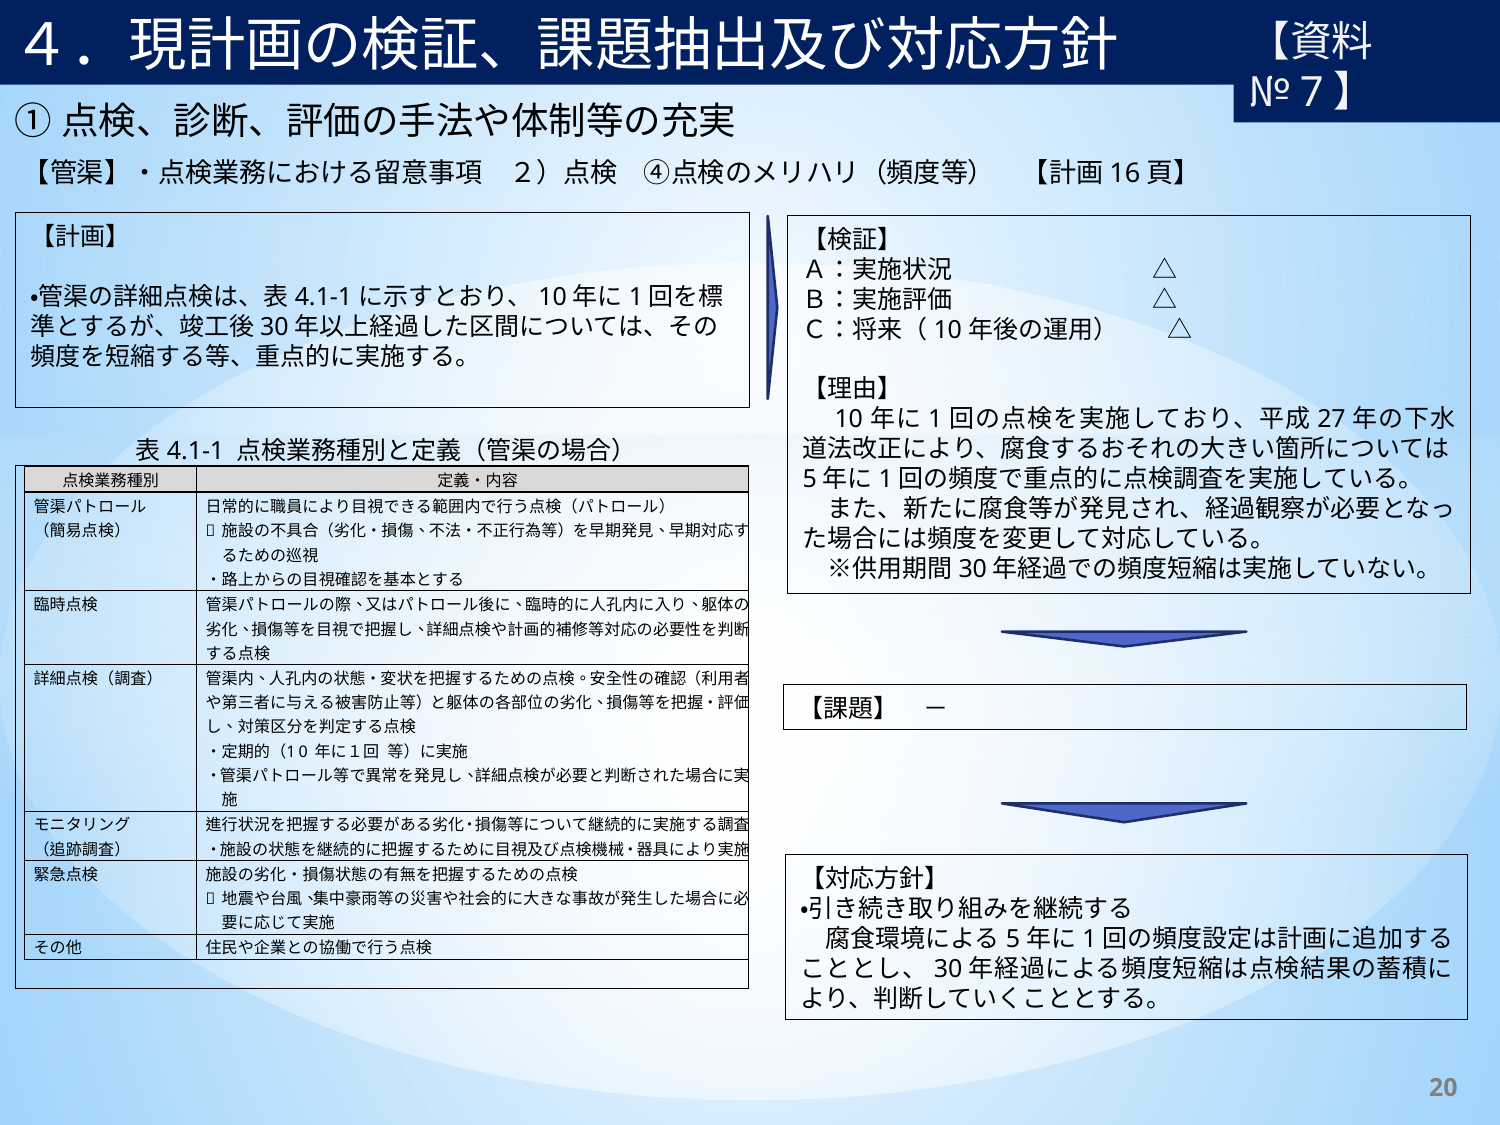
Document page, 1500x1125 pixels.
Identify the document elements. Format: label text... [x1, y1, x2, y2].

text_box [766, 214, 779, 401]
text_box 【検証】 Ａ：実施状況 △ Ｂ：実施評価 △ Ｃ：将来（10年後の運用） △ 【理由】 10年に1回の点検を実施しており、平成27年の下水道法改正により、腐食するおそれの大きい箇所については5年に1回の頻度で重点的に点検調査を実施している。 また、新たに腐食等が発見され、経過観察が必要となった場合には頻度を変更して対応している。 ※供用期間30年経過での頻度短縮は実施していない。 [787, 215, 1471, 594]
text_box 20 [1293, 1058, 1500, 1119]
text_box 【計画】 ・管渠の詳細点検は、表4.1-1に示すとおり、10年に1回を標準とするが、竣工後30年以上経過した区間については、その頻度を短縮する等、重点的に実施する。 [15, 212, 750, 408]
text_box [1000, 802, 1248, 824]
text_box ①点検、診断、評価の手法や体制等の充実 [0, 89, 786, 150]
text_box 【対応方針】 ・引き続き取り組みを継続する 腐食環境による5年に1回の頻度設定は計画に追加することとし、30年経過による頻度短縮は点検結果の蓄積により、判断していくこととする。 [785, 854, 1468, 1020]
text_box 【課題】 － [783, 684, 1467, 730]
text_box 【資料№7】 [1233, 7, 1500, 123]
text_box 【管渠】・点検業務における留意事項 ２）点検 ④点検のメリハリ（頻度等） 【計画16頁】 [8, 147, 1447, 195]
picture [15, 465, 750, 989]
text_box 表4.1-1 点検業務種別と定義（管渠の場合） [121, 427, 665, 463]
text_box ４．現計画の検証、課題抽出及び対応方針 [0, 0, 1500, 85]
text_box [1000, 630, 1248, 648]
